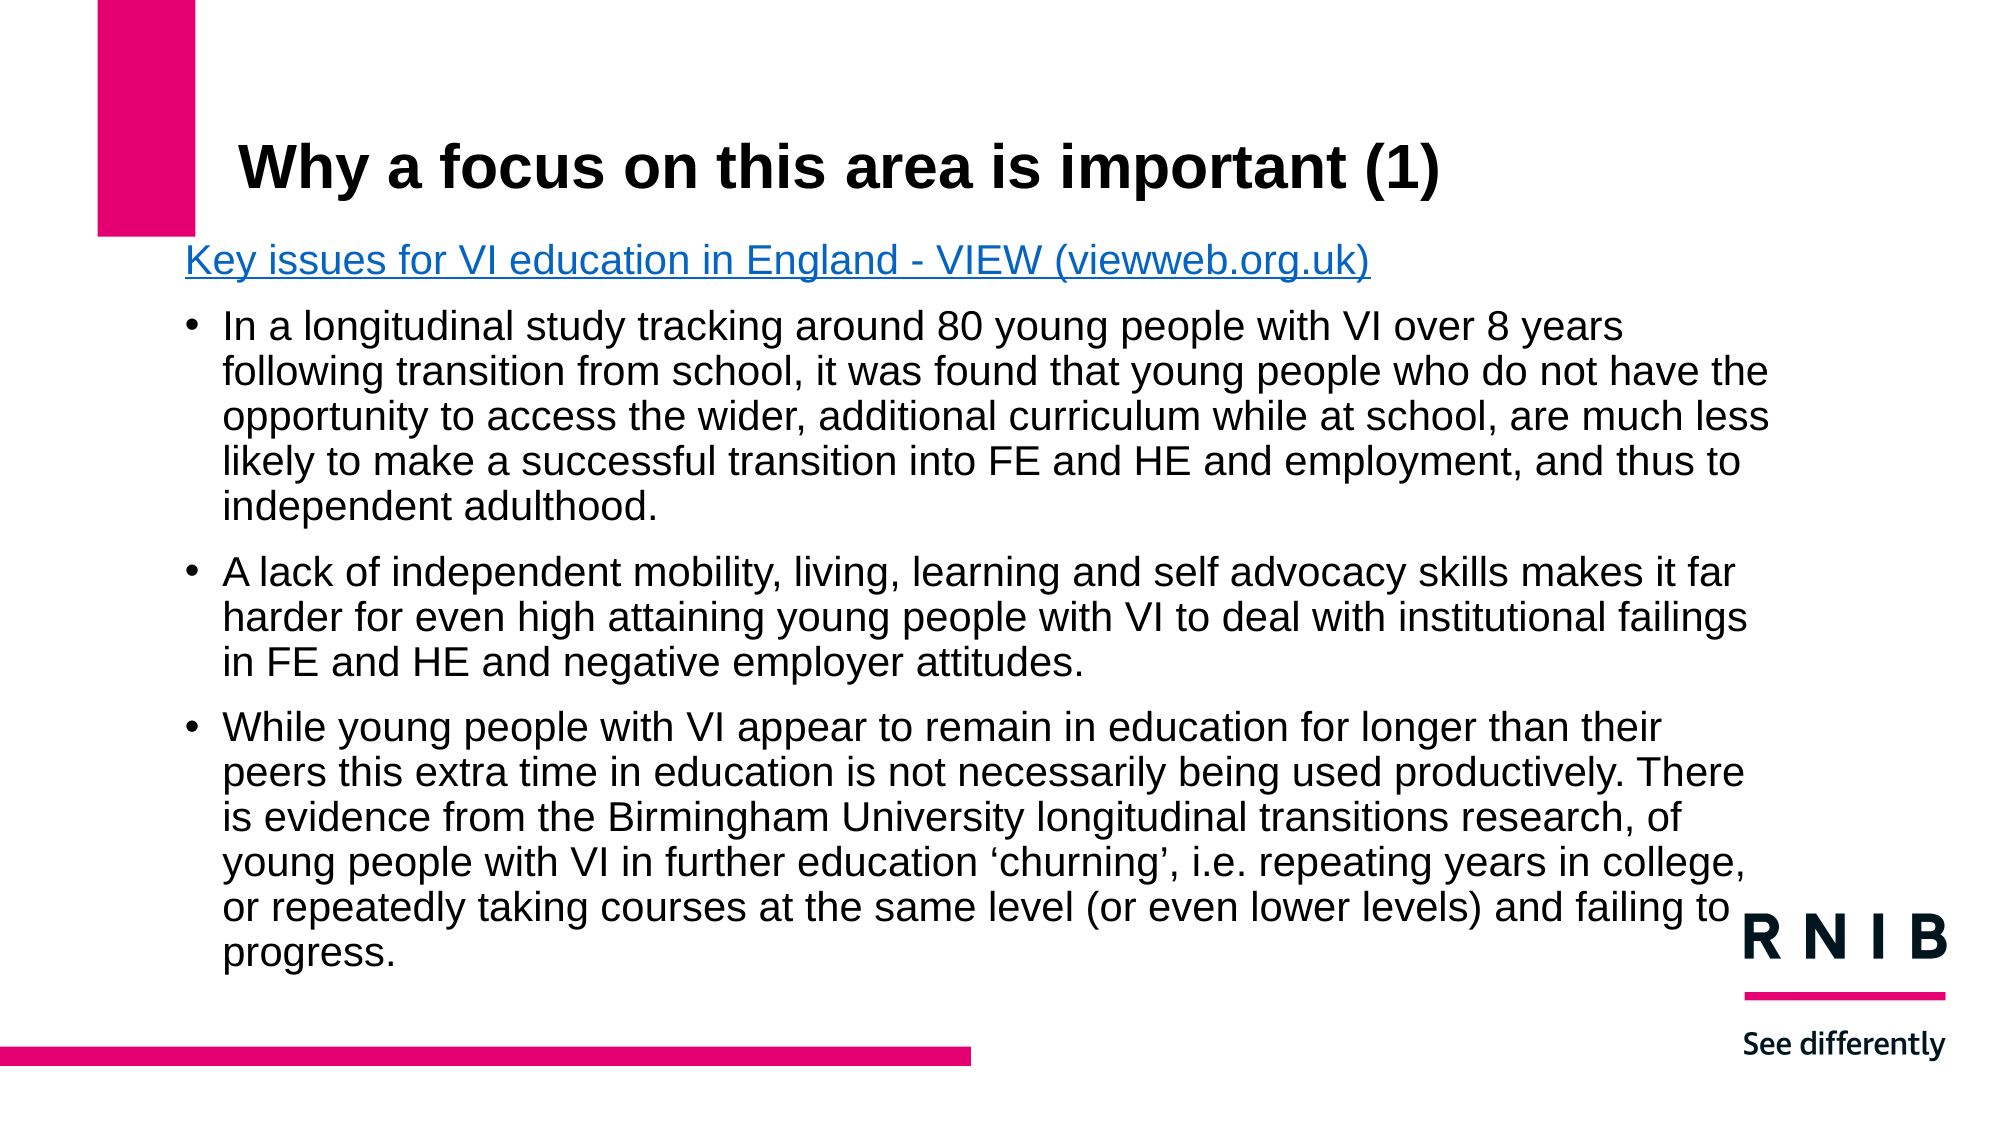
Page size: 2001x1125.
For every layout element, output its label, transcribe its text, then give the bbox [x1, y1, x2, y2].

title Why a focus on this area is important (1) [223, 59, 1664, 230]
picture [1704, 847, 1982, 1125]
list Key issues for VI education in England - VIEW (viewweb.org.uk) In a longitudinal study tracking around 80 young people with VI over 8 years following transition from school, it was found that young people who do not have the opportunity to access the wider, additional curriculum while at school, are much less likely to make a successful transition into FE and HE and employment, and thus to independent adulthood. A lack of independent mobility, living, learning and self advocacy skills makes it far harder for even high attaining young people with VI to deal with institutional failings in FE and HE and negative employer attitudes. While young people with VI appear to remain in education for longer than their peers this extra time in education is not necessarily being used productively. There is evidence from the Birmingham University longitudinal transitions research, of young people with VI in further education ‘churning’, i.e. repeating years in college, or repeatedly taking courses at the same level (or even lower levels) and failing to progress. [169, 230, 1790, 1015]
